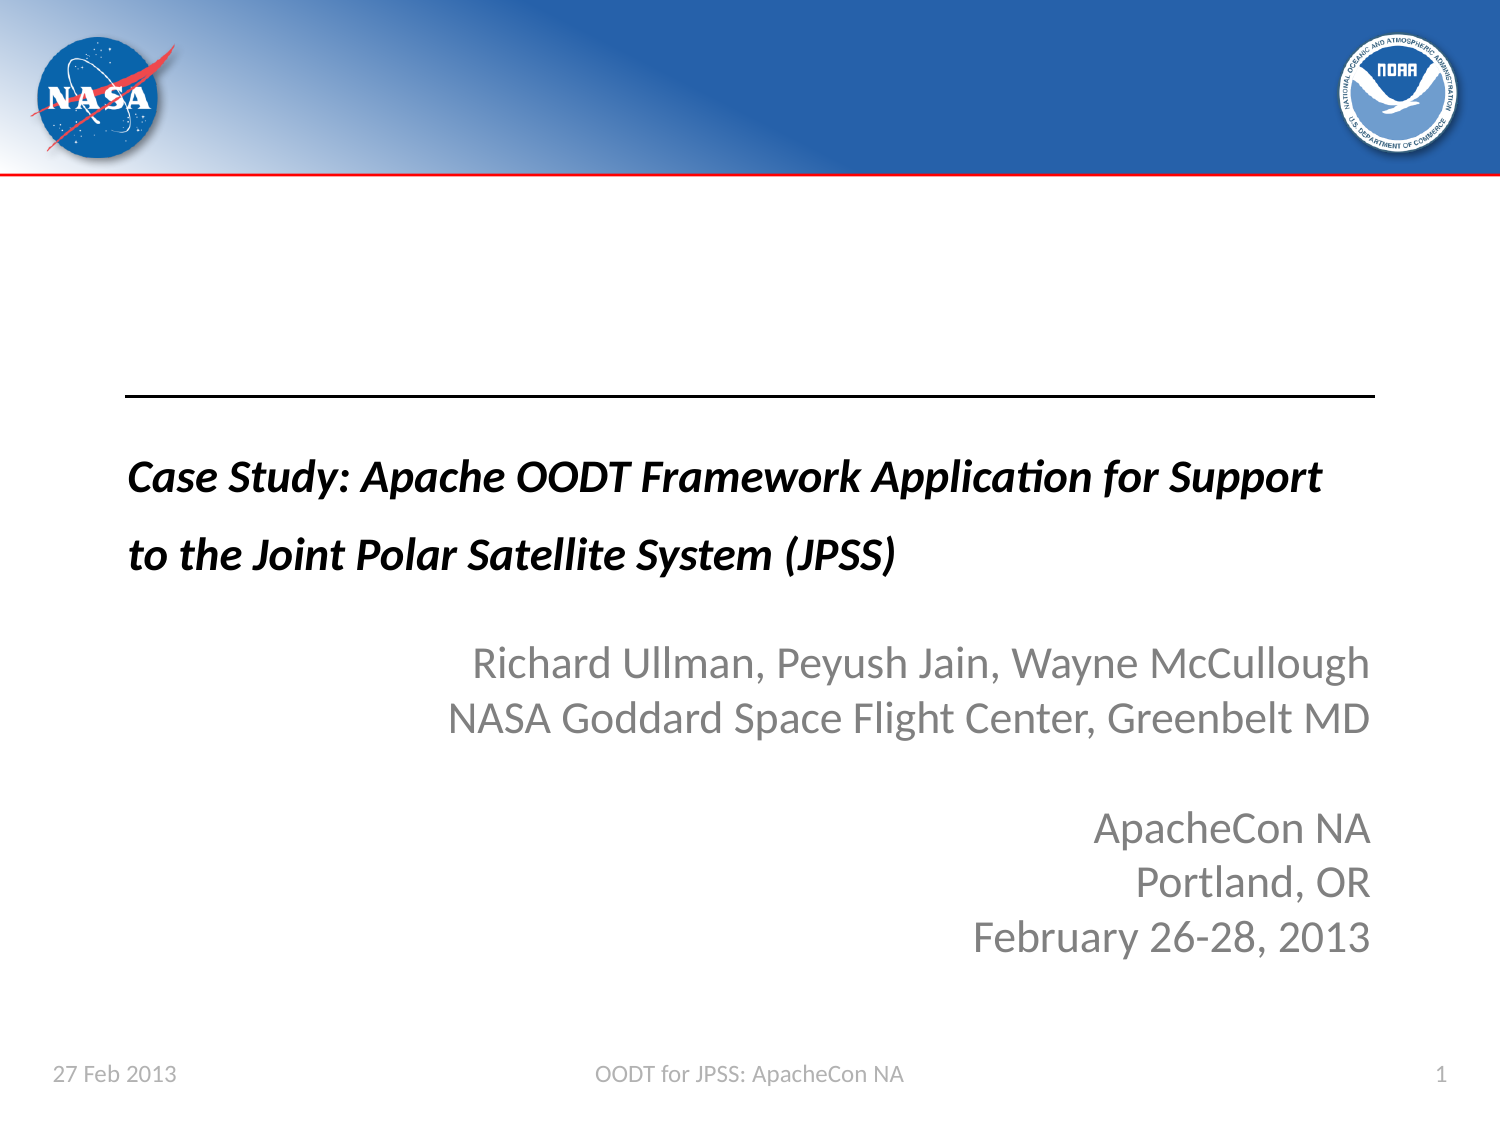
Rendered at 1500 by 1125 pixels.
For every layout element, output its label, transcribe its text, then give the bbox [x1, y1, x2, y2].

footer OODT for JPSS: ApacheCon NA [512, 1042, 988, 1103]
subtitle Richard Ullman, Peyush Jain, Wayne McCullough NASA Goddard Space Flight Center, Greenbelt MD ApacheCon NA Portland, OR February 26-28, 2013 [111, 624, 1387, 975]
picture [1337, 32, 1458, 153]
title Case Study: Apache OODT Framework Application for Support to the Joint Polar Satellite System (JPSS) [112, 412, 1388, 588]
picture [30, 37, 175, 158]
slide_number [37, 1042, 388, 1103]
slide_number 1 [1112, 1042, 1463, 1103]
